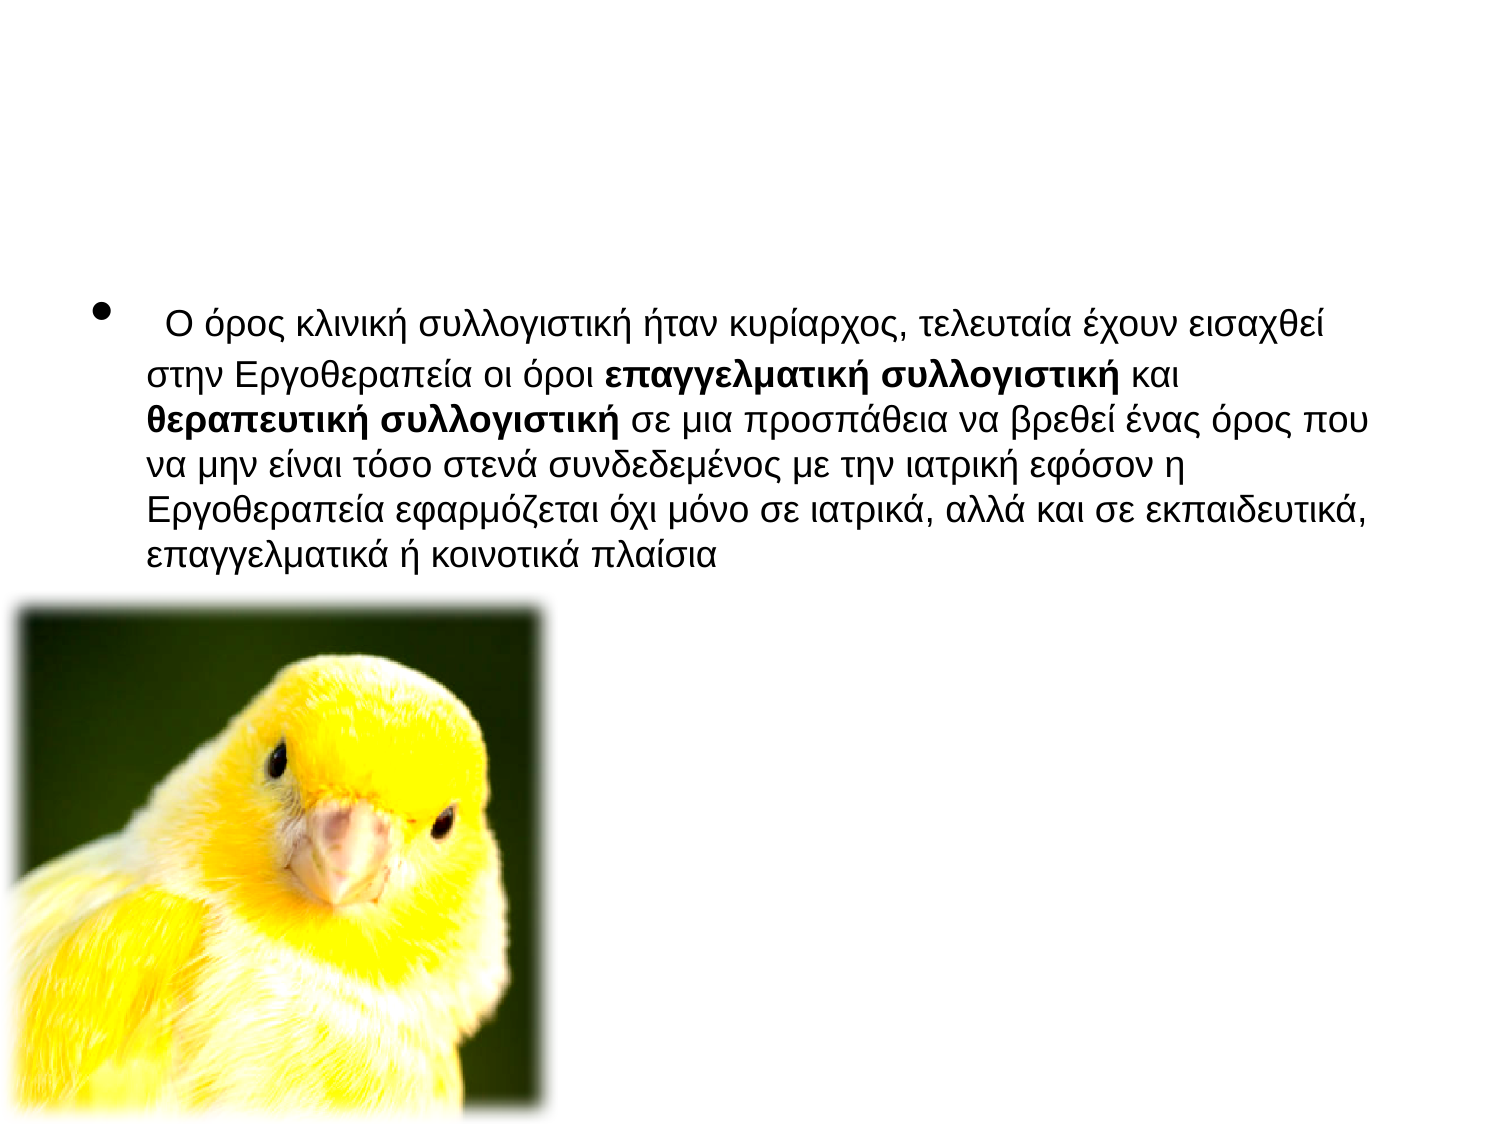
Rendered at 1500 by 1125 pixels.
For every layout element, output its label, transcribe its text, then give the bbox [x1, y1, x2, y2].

picture [0, 589, 560, 1125]
list Ο όρος κλινική συλλογιστική ήταν κυρίαρχος, τελευταία έχουν εισαχθεί στην Εργοθεραπεία οι όροι επαγγελματική συλλογιστική και θεραπευτική συλλογιστική σε μια προσπάθεια να βρεθεί ένας όρος που να μην είναι τόσο στενά συνδεδεμένος με την ιατρική εφόσον η Εργοθεραπεία εφαρμόζεται όχι μόνο σε ιατρικά, αλλά και σε εκπαιδευτικά, επαγγελματικά ή κοινοτικά πλαίσια [75, 262, 1425, 1005]
